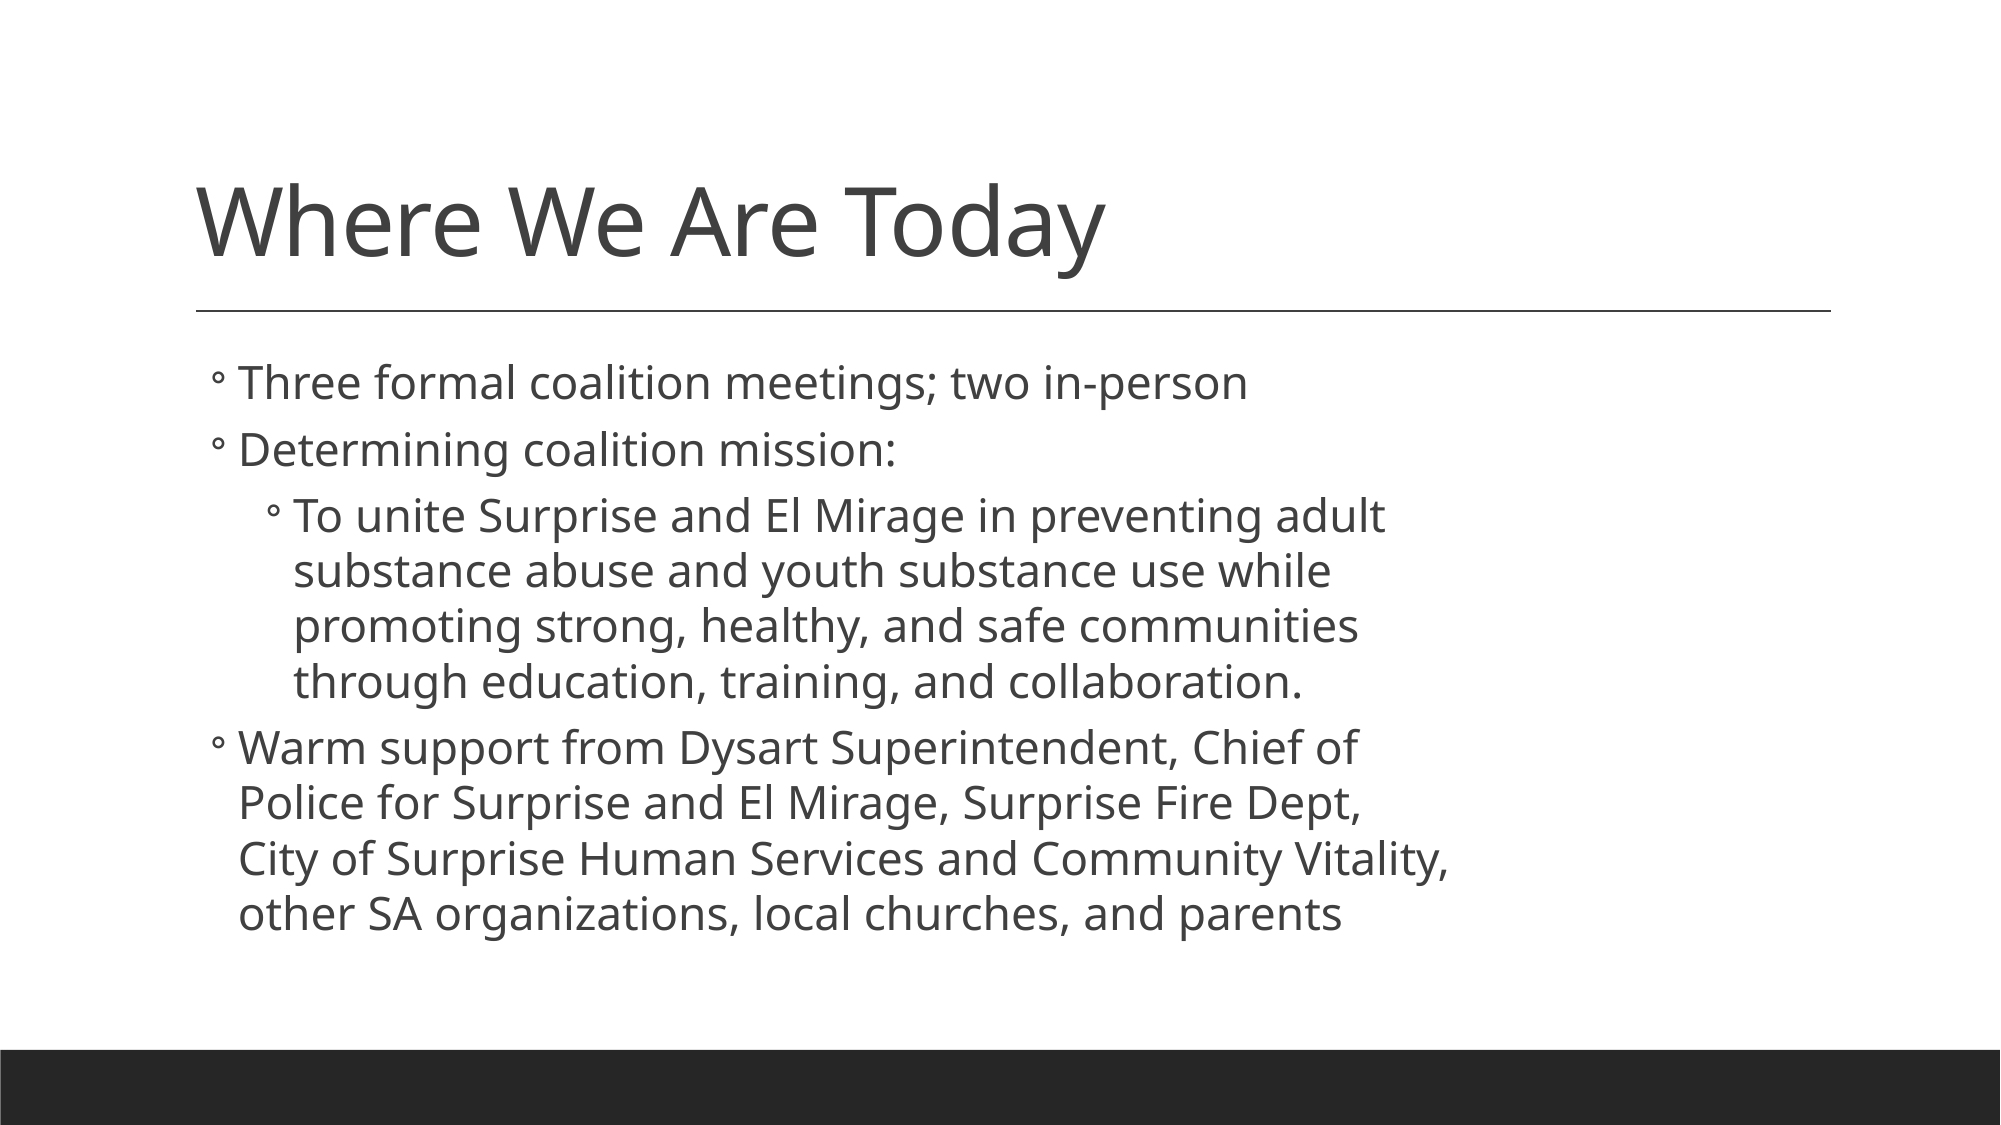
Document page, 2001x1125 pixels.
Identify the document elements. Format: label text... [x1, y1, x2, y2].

title Where We Are Today [180, 47, 1830, 285]
list Three formal coalition meetings; two in-person Determining coalition mission: To unite Surprise and El Mirage in preventing adult substance abuse and youth substance use while promoting strong, healthy, and safe communities through education, training, and collaboration. Warm support from Dysart Superintendent, Chief of Police for Surprise and El Mirage, Surprise Fire Dept, City of Surprise Human Services and Community Vitality, other SA organizations, local churches, and parents [180, 345, 999, 963]
text_box [999, 345, 1820, 963]
